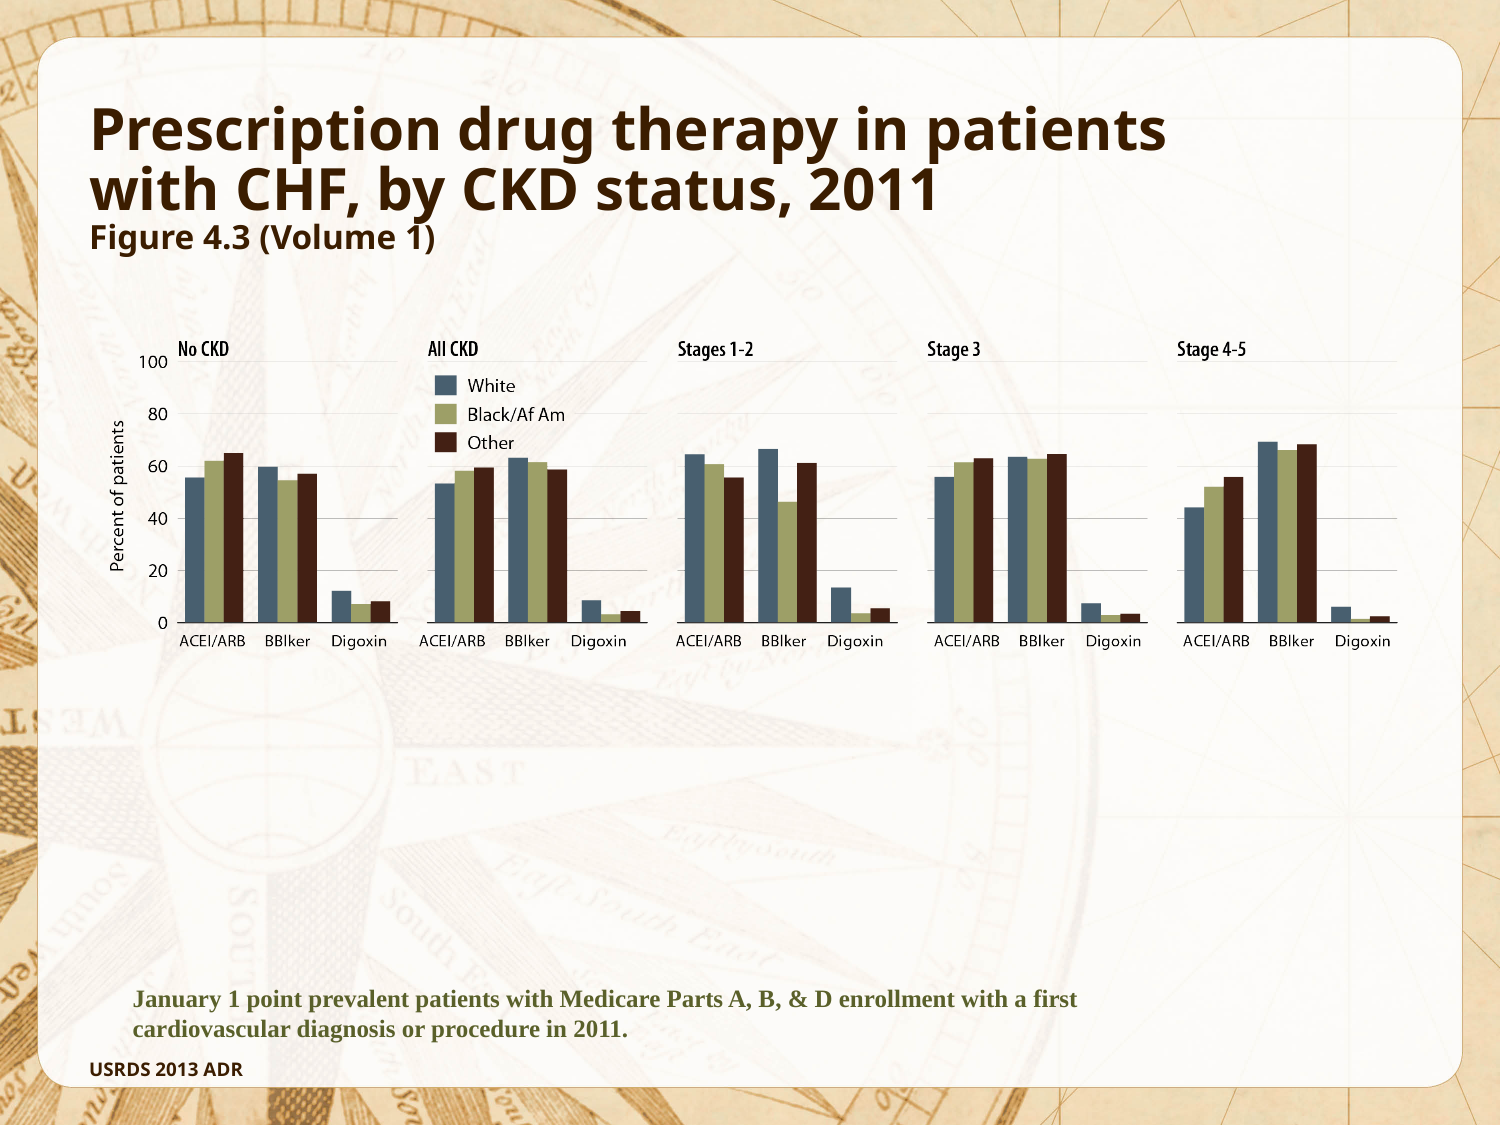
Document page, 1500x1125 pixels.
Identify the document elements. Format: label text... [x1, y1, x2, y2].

text_box January 1 point prevalent patients with Medicare Parts A, B, & D enrollment with a first cardiovascular diagnosis or procedure in 2011. [132, 975, 1119, 1047]
title Prescription drug therapy in patients with CHF, by CKD status, 2011 Figure 4.3 (Volume 1) [74, 45, 1425, 264]
picture [0, 0, 1500, 1125]
